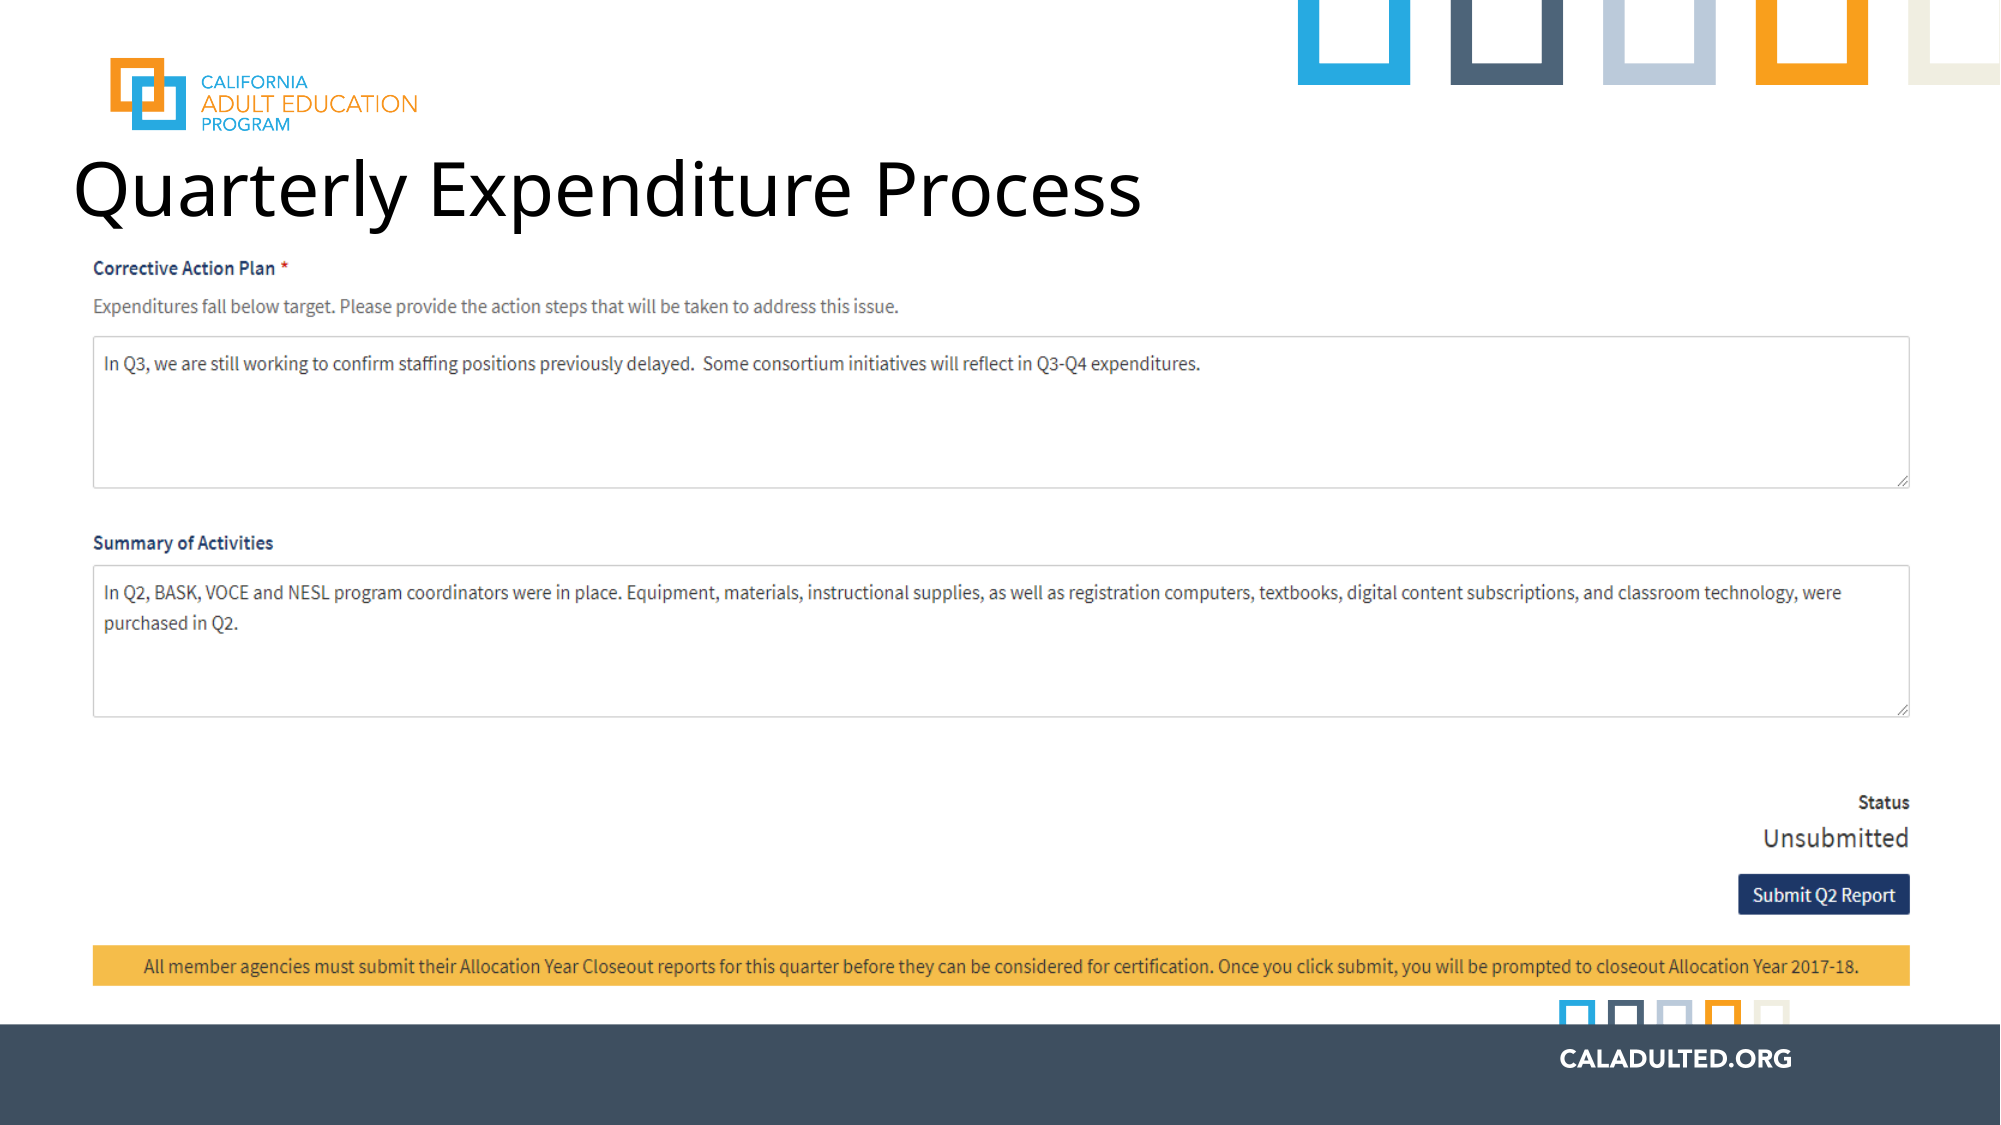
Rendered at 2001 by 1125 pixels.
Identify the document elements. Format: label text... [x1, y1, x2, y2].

picture [0, 0, 2000, 1125]
title Quarterly Expenditure Process [0, 76, 1472, 296]
